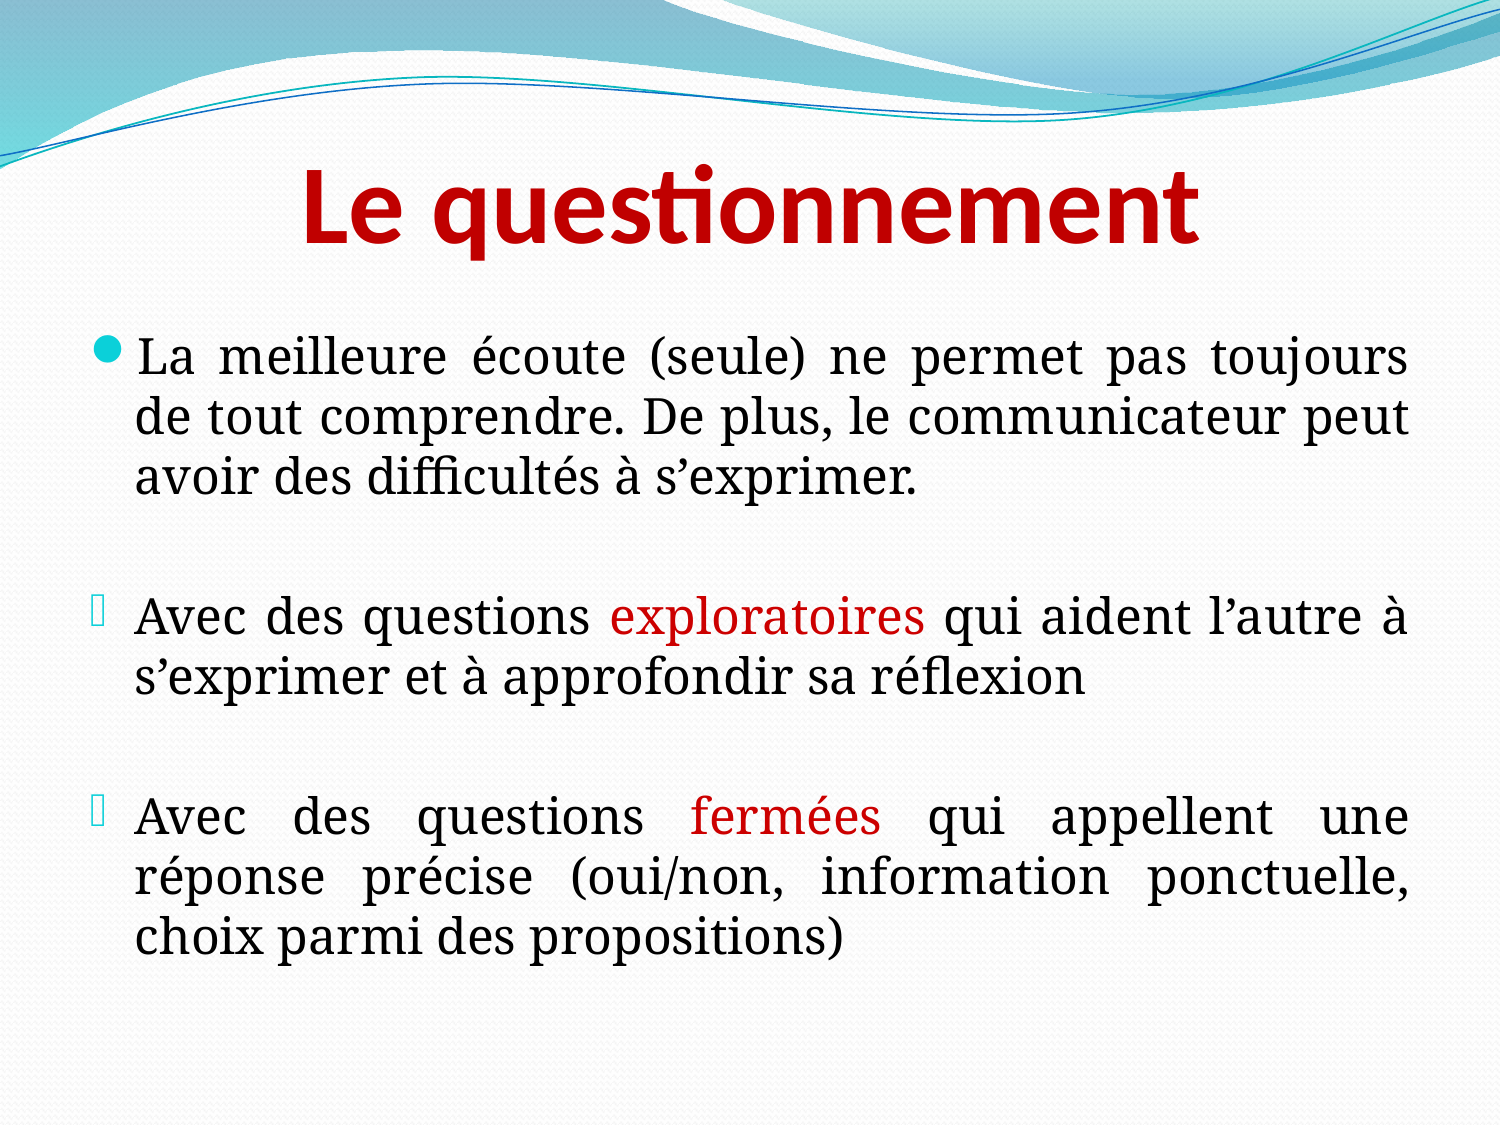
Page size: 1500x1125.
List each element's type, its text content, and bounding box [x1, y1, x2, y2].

title Le questionnement [76, 78, 1427, 266]
list La meilleure écoute (seule) ne permet pas toujours de tout comprendre. De plus, le communicateur peut avoir des difficultés à s’exprimer. Avec des questions exploratoires qui aident l’autre à s’exprimer et à approfondir sa réflexion Avec des questions fermées qui appellent une réponse précise (oui/non, information ponctuelle, choix parmi des propositions) [75, 317, 1425, 1038]
